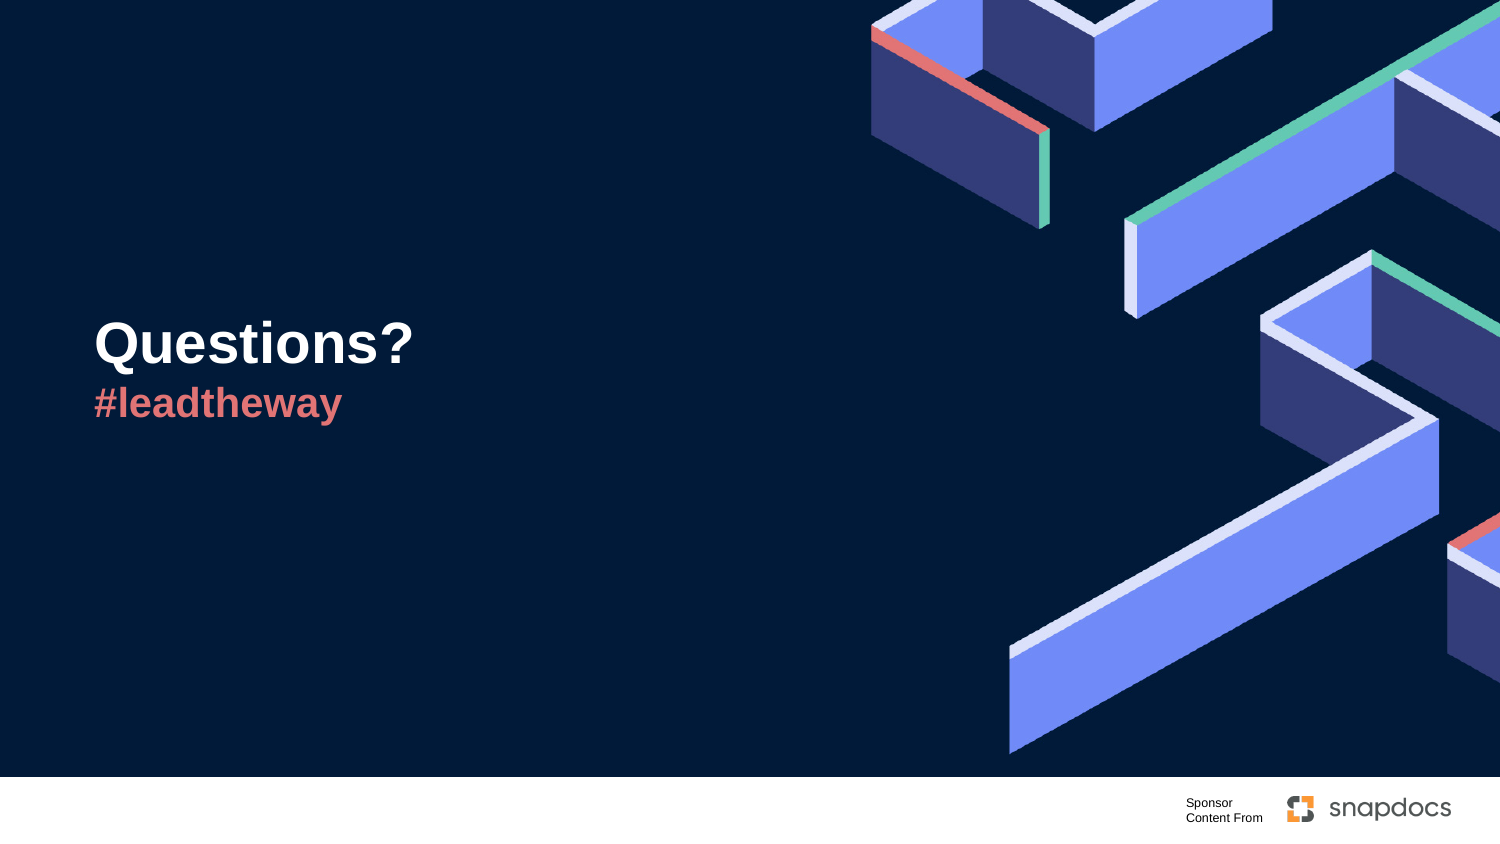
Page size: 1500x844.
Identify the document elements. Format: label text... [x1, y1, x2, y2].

picture [0, 0, 1500, 777]
text_box Questions? #leadtheway [79, 277, 587, 454]
picture [1287, 796, 1451, 822]
